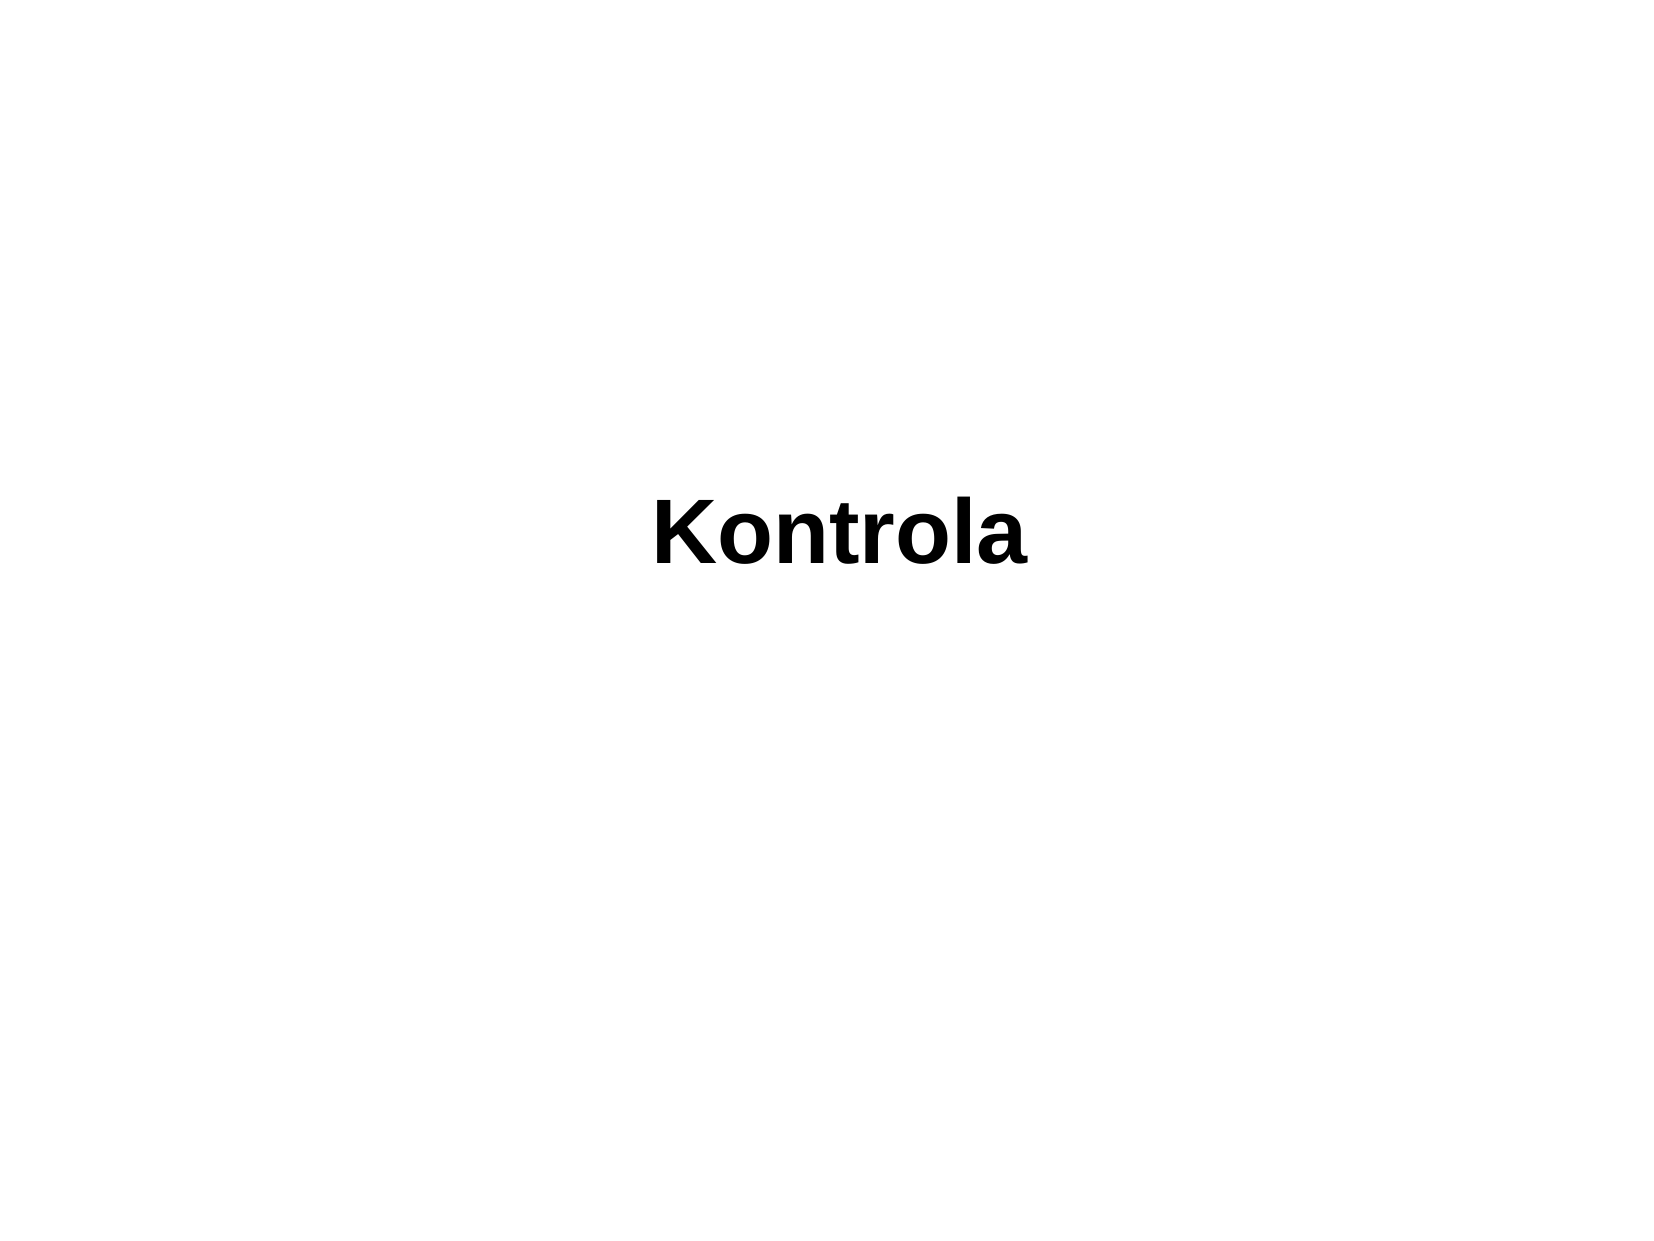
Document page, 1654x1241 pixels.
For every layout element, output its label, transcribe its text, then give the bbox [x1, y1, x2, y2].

text_box Kontrola [214, 463, 1465, 590]
